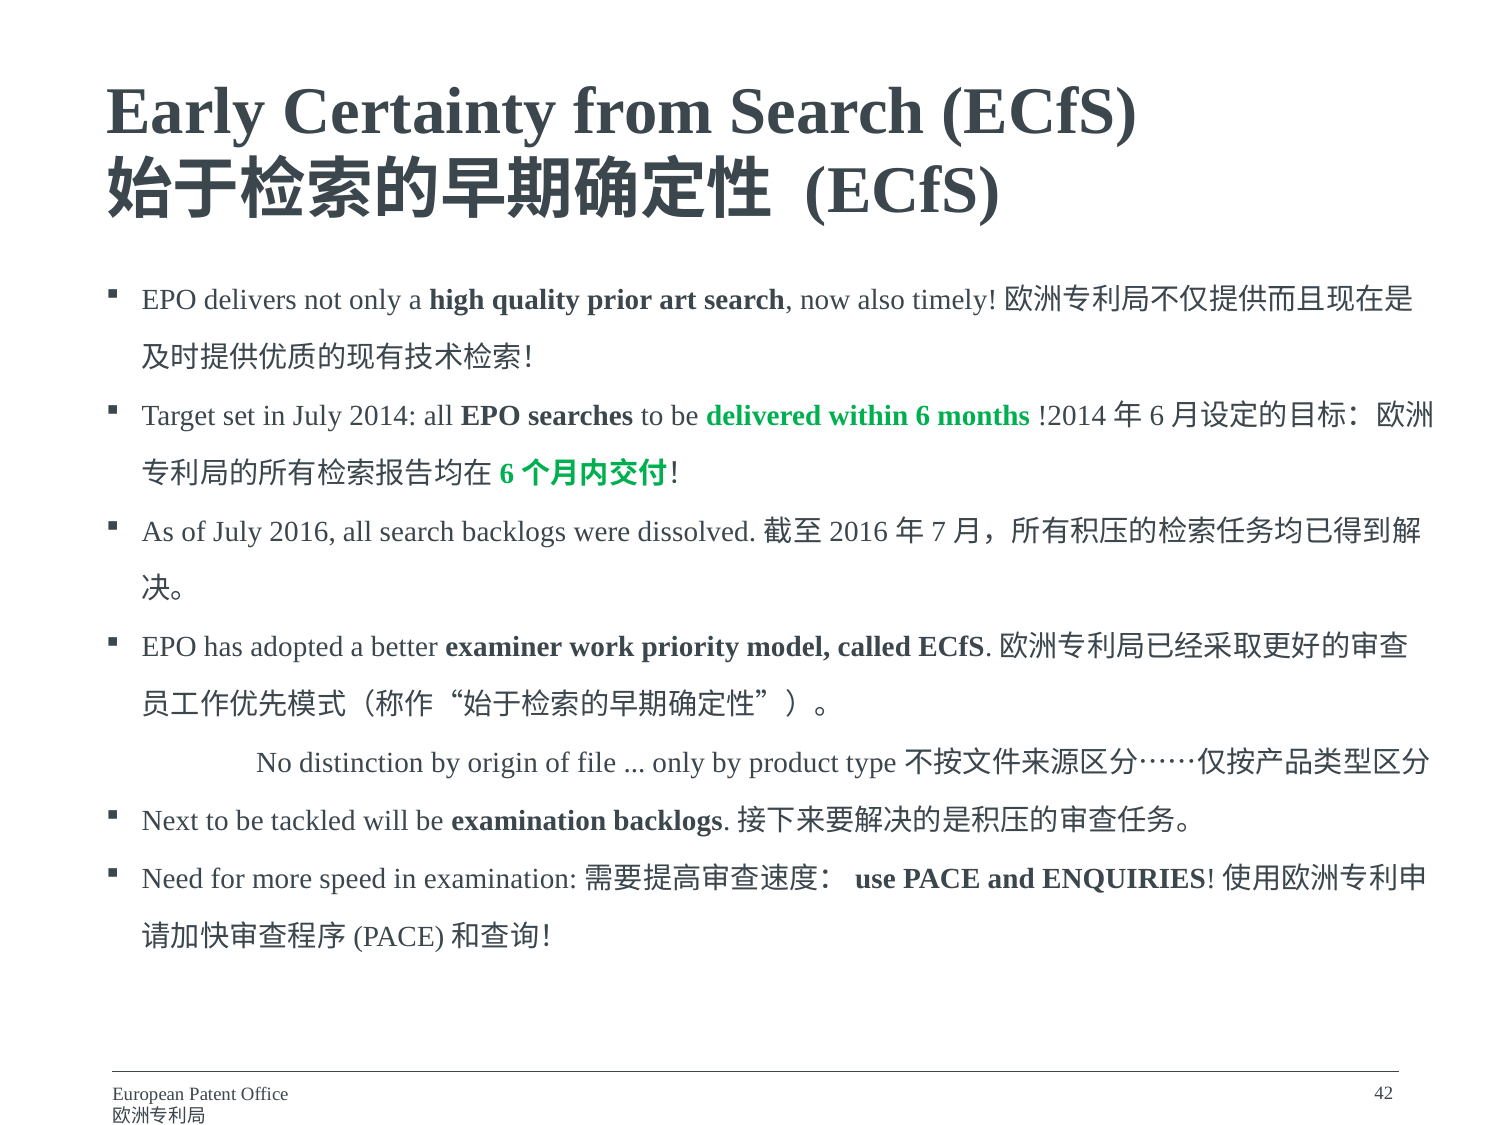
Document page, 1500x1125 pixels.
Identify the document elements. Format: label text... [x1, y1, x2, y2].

list Early Certainty from Search (ECfS) 始于检索的早期确定性 (ECfS) [106, 66, 1394, 155]
slide_number 42 [1098, 1080, 1394, 1116]
list EPO delivers not only a high quality prior art search, now also timely!欧洲专利局不仅提供而且现在是及时提供优质的现有技术检索！ Target set in July 2014: all EPO searches to be delivered within 6 months !2014年6月设定的目标：欧洲专利局的所有检索报告均在6个月内交付！ As of July 2016, all search backlogs were dissolved.截至2016年7月，所有积压的检索任务均已得到解决。 EPO has adopted a better examiner work priority model, called ECfS.欧洲专利局已经采取更好的审查员工作优先模式（称作“始于检索的早期确定性”）。 No distinction by origin of file ... only by product type不按文件来源区分……仅按产品类型区分 Next to be tackled will be examination backlogs.接下来要解决的是积压的审查任务。 Need for more speed in examination:需要提高审查速度：use PACE and ENQUIRIES!使用欧洲专利申请加快审查程序(PACE)和查询！ [106, 199, 1436, 943]
